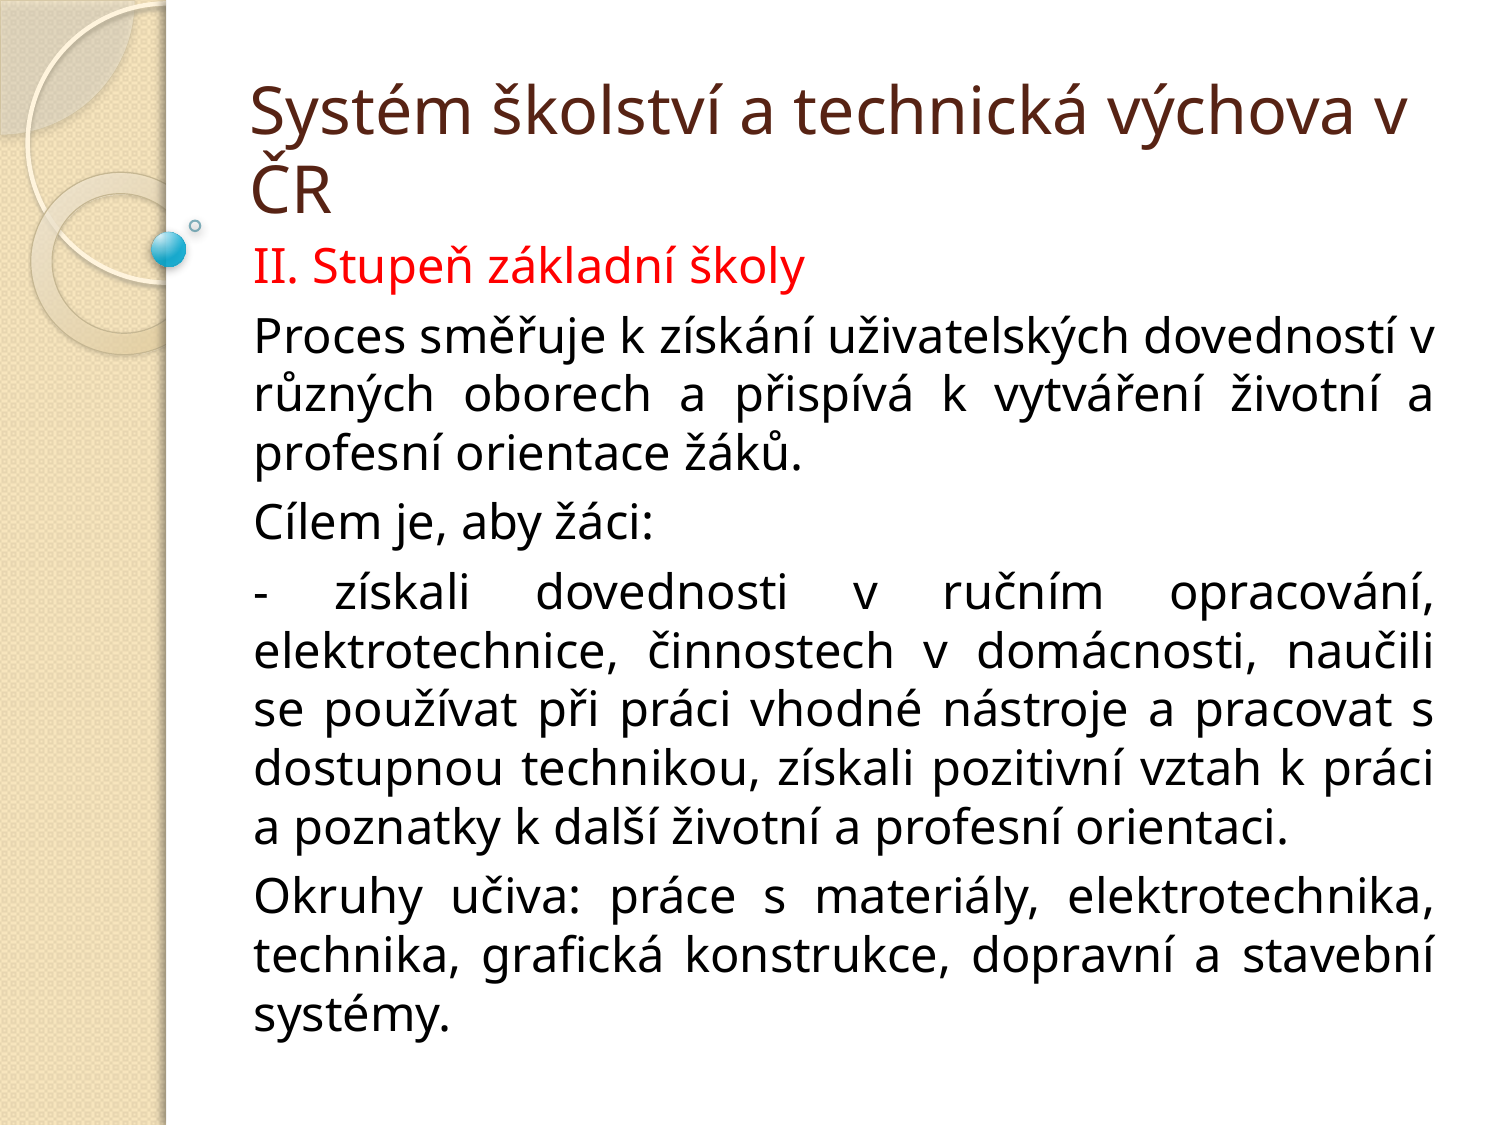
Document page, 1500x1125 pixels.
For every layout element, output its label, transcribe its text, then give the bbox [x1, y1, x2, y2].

title Systém školství a technická výchova v ČR [234, 59, 1450, 234]
subtitle II. Stupeň základní školy Proces směřuje k získání uživatelských dovedností v různých oborech a přispívá k vytváření životní a profesní orientace žáků. Cílem je, aby žáci: - získali dovednosti v ručním opracování, elektrotechnice, činnostech v domácnosti, naučili se používat při práci vhodné nástroje a pracovat s dostupnou technikou, získali pozitivní vztah k práci a poznatky k další životní a profesní orientaci. Okruhy učiva: práce s materiály, elektrotechnika, technika, grafická konstrukce, dopravní a stavební systémy. [234, 234, 1450, 1055]
